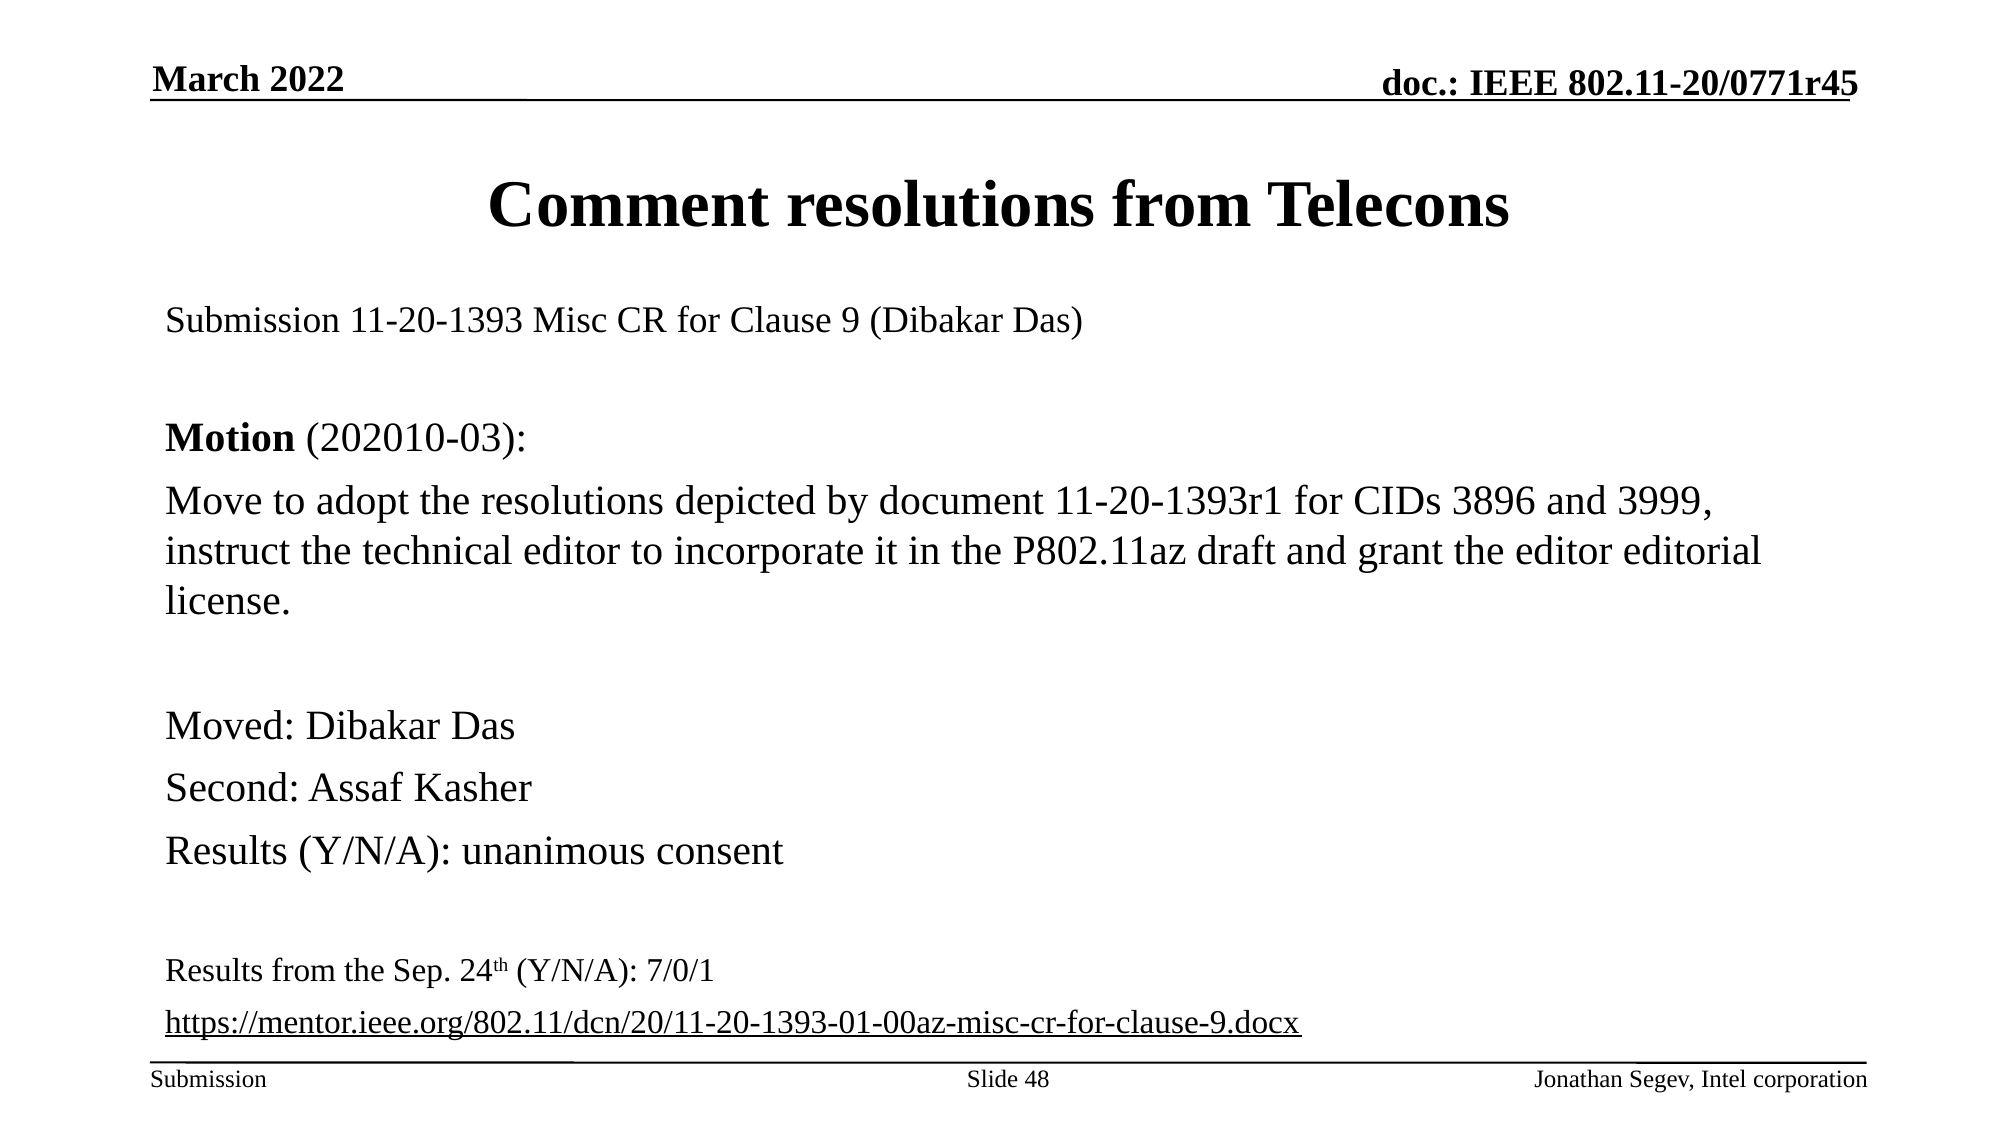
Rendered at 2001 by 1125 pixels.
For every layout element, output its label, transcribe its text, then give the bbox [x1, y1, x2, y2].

list Submission 11-20-1393 Misc CR for Clause 9 (Dibakar Das) Motion (202010-03): Move to adopt the resolutions depicted by document 11-20-1393r1 for CIDs 3896 and 3999, instruct the technical editor to incorporate it in the P802.11az draft and grant the editor editorial license. Moved: Dibakar Das Second: Assaf Kasher Results (Y/N/A): unanimous consent Results from the Sep. 24th (Y/N/A): 7/0/1 https://mentor.ieee.org/802.11/dcn/20/11-20-1393-01-00az-misc-cr-for-clause-9.docx [149, 286, 1850, 1000]
slide_number Slide 48 [950, 1061, 1067, 1123]
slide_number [152, 54, 563, 100]
title Comment resolutions from Telecons [149, 112, 1850, 286]
footer Jonathan Segev, Intel corporation [1171, 1061, 1869, 1093]
